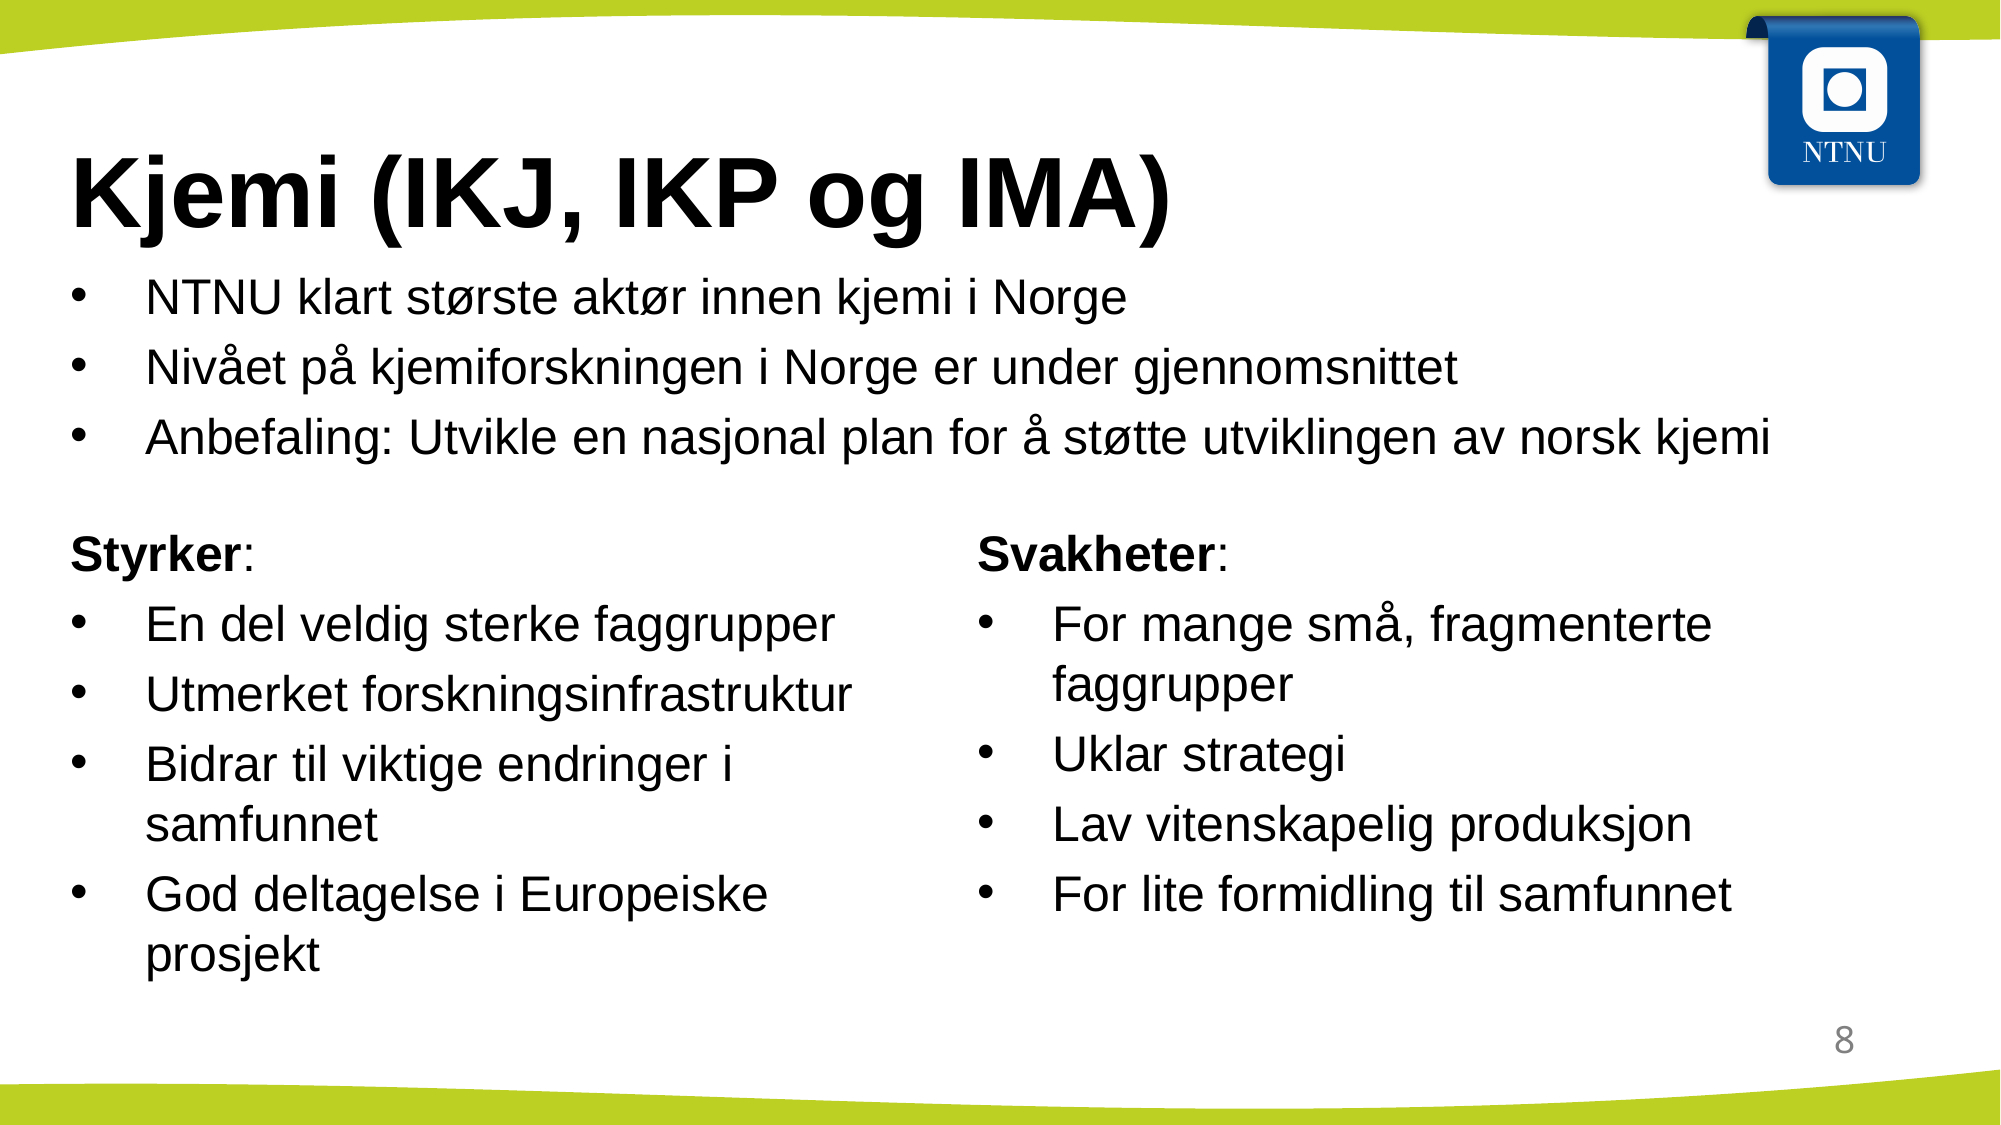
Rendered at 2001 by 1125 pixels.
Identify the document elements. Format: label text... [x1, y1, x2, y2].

text_box Svakheter: For mange små, fragmenterte faggrupper Uklar strategi Lav vitenskapelig produksjon For lite formidling til samfunnet [962, 513, 1843, 932]
picture [1746, 16, 1920, 185]
text_box Styrker: En del veldig sterke faggrupper Utmerket forskningsinfrastruktur Bidrar til viktige endringer i samfunnet God deltagelse i Europeiske prosjekt [55, 513, 936, 1031]
title Kjemi (IKJ, IKP og IMA) [55, 119, 1916, 256]
list NTNU klart største aktør innen kjemi i Norge Nivået på kjemiforskningen i Norge er under gjennomsnittet Anbefaling: Utvikle en nasjonal plan for å støtte utviklingen av norsk kjemi [55, 256, 1988, 502]
